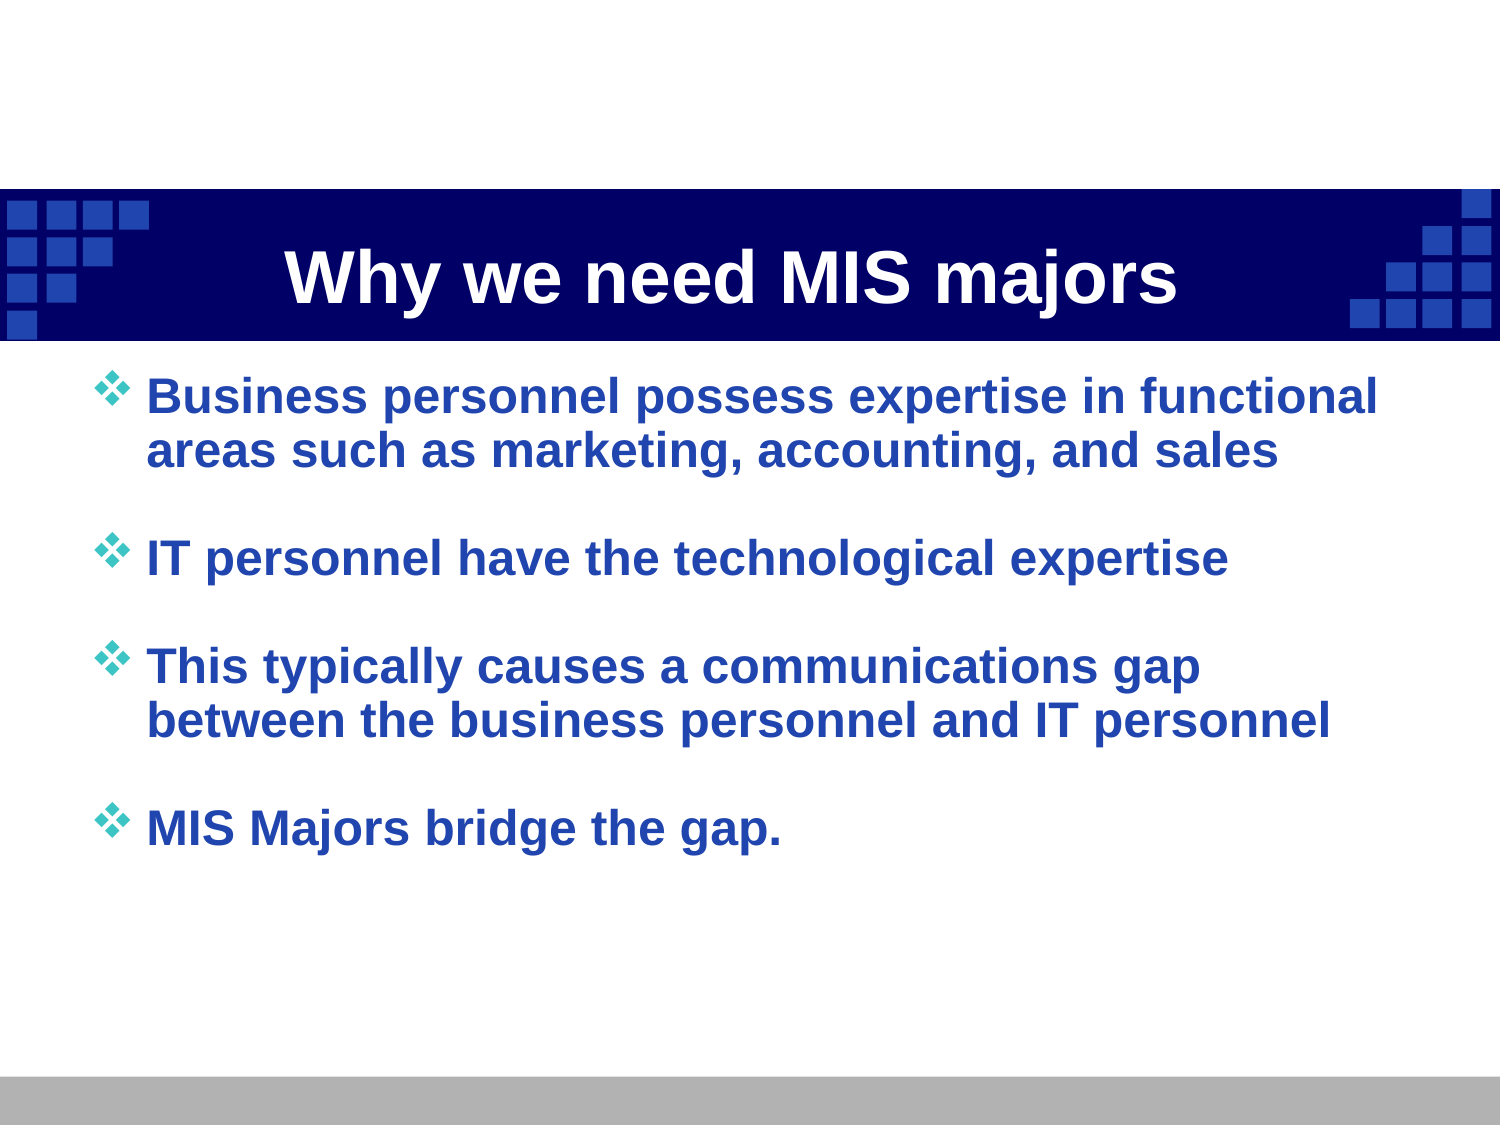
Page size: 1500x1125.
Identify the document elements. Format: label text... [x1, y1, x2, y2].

list Business personnel possess expertise in functional areas such as marketing, accounting, and sales IT personnel have the technological expertise This typically causes a communications gap between the business personnel and IT personnel MIS Majors bridge the gap. [74, 363, 1426, 1091]
title Why we need MIS majors [137, 223, 1351, 317]
